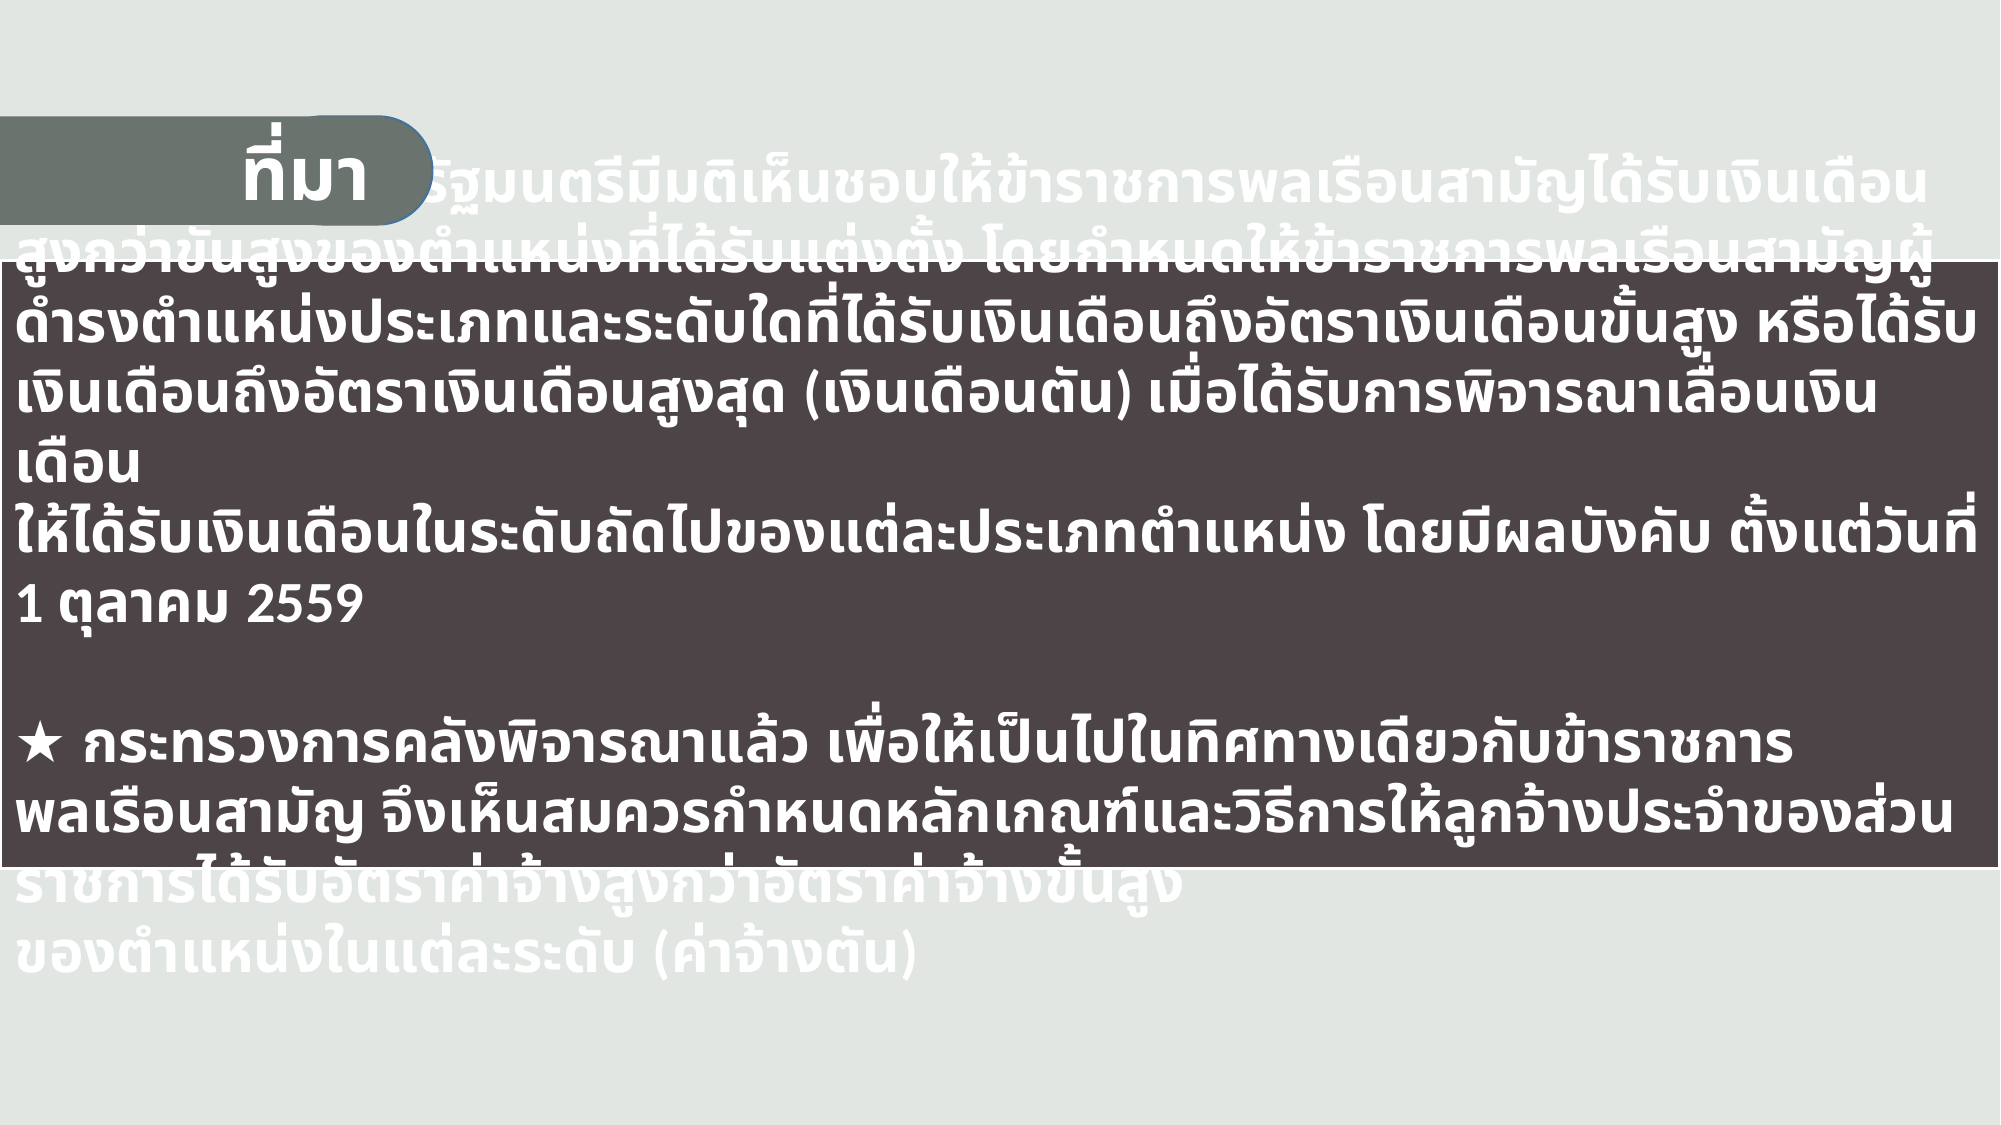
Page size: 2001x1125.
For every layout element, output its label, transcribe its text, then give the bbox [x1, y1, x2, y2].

text_box ที่มา [0, 115, 386, 226]
text_box [386, 115, 434, 225]
text_box ★ จากการที่คณะรัฐมนตรีมีมติเห็นชอบให้ข้าราชการพลเรือนสามัญได้รับเงินเดือนสูงกว่าขั้นสูงของตำแหน่งที่ได้รับแต่งตั้ง โดยกำหนดให้ข้าราชการพลเรือนสามัญผู้ดำรงตำแหน่งประเภทและระดับใดที่ได้รับเงินเดือนถึงอัตราเงินเดือนขั้นสูง หรือได้รับเงินเดือนถึงอัตราเงินเดือนสูงสุด (เงินเดือนตัน) เมื่อได้รับการพิจารณาเลื่อนเงินเดือน ให้ได้รับเงินเดือนในระดับถัดไปของแต่ละประเภทตำแหน่ง โดยมีผลบังคับ ตั้งแต่วันที่ 1 ตุลาคม 2559 ★ กระทรวงการคลังพิจารณาแล้ว เพื่อให้เป็นไปในทิศทางเดียวกับข้าราชการพลเรือนสามัญ จึงเห็นสมควรกำหนดหลักเกณฑ์และวิธีการให้ลูกจ้างประจำของส่วนราชการได้รับอัตราค่าจ้างสูงกว่าอัตราค่าจ้างขั้นสูง ของตำแหน่งในแต่ละระดับ (ค่าจ้างตัน) [0, 259, 2000, 870]
